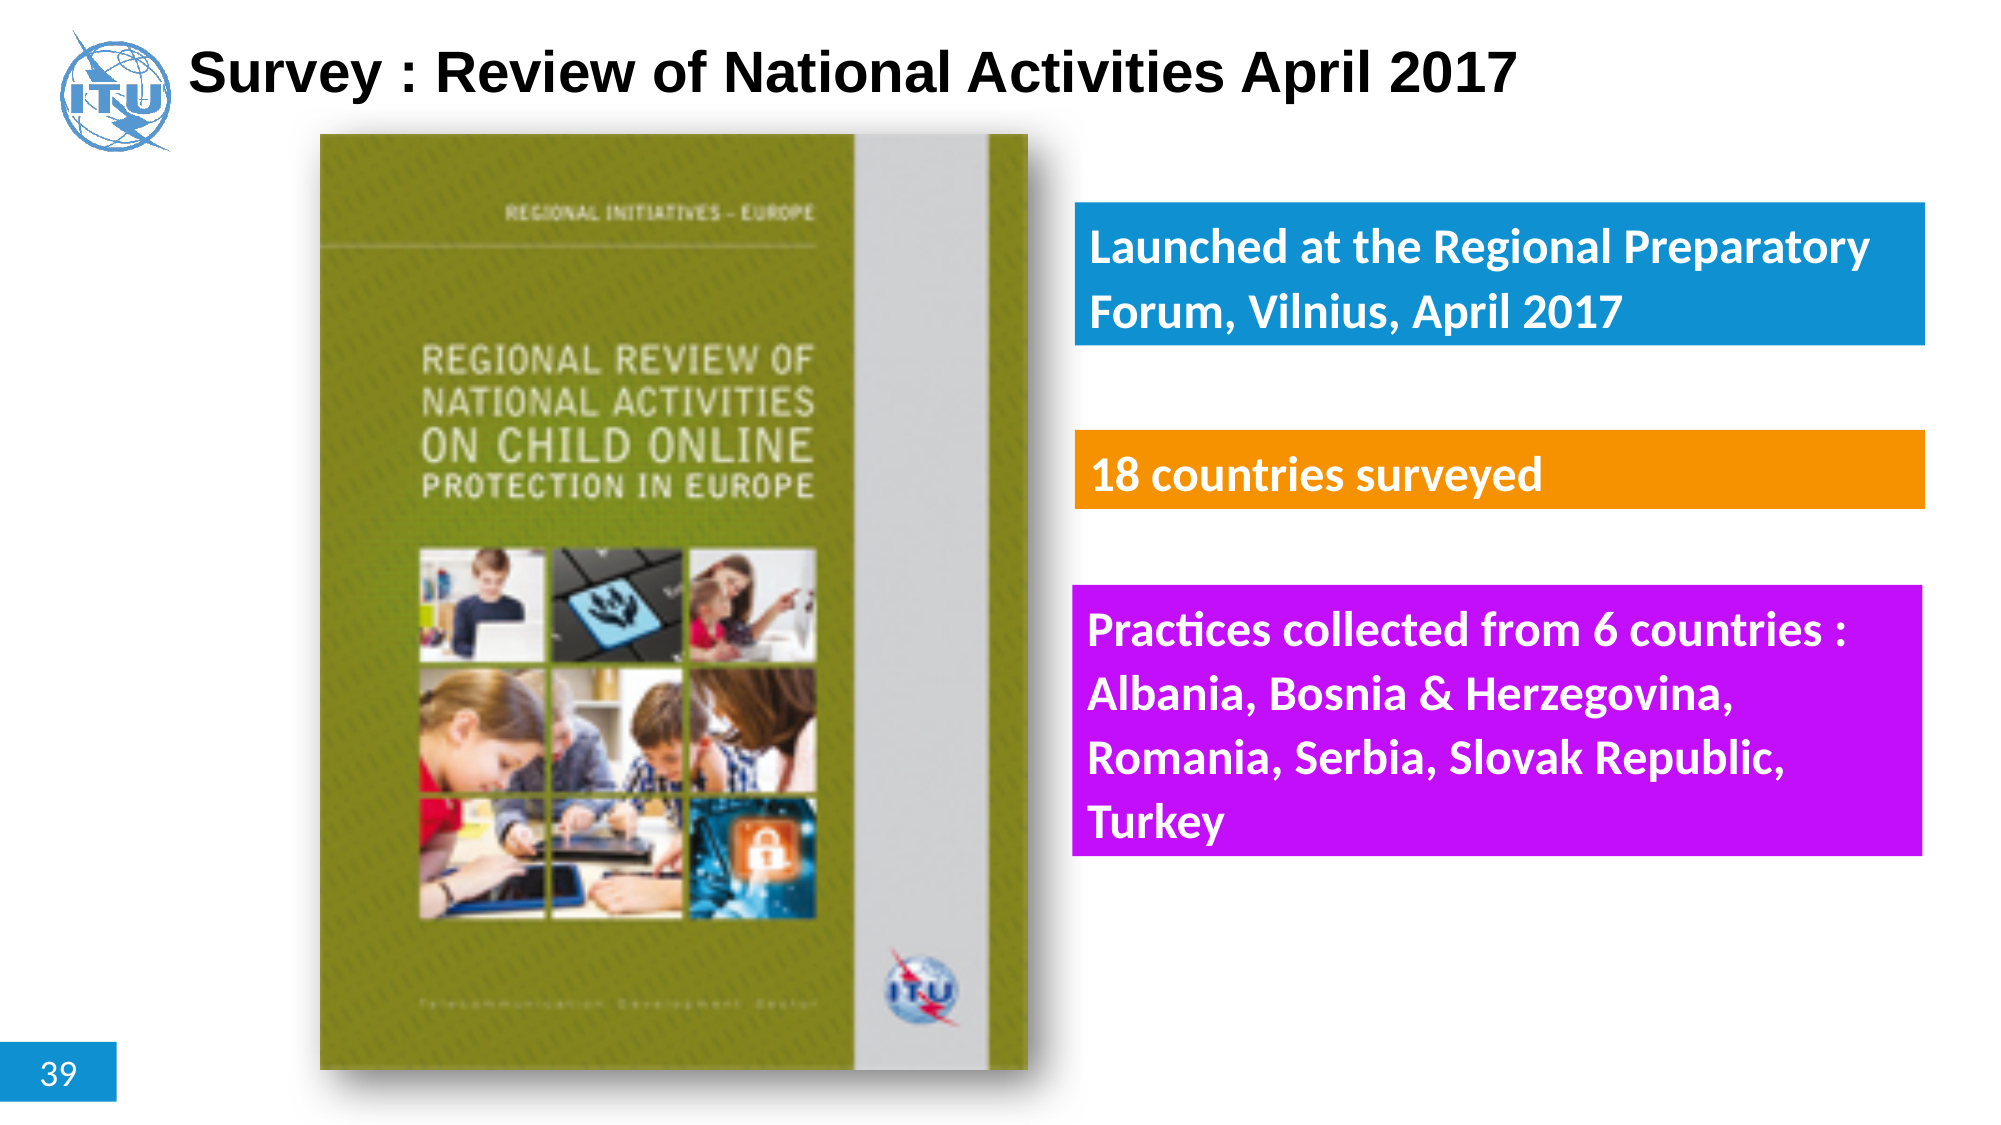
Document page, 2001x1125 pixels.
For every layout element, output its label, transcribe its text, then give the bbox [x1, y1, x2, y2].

title Survey : Review of National Activities April 2017 [171, 22, 1538, 125]
picture [57, 26, 177, 156]
text_box 39 [0, 1041, 117, 1102]
text_box Practices collected from 6 countries : Albania, Bosnia & Herzegovina, Romania, Serbia, Slovak Republic, Turkey [1072, 584, 1923, 857]
text_box 18 countries surveyed [1074, 429, 1925, 509]
text_box Launched at the Regional Preparatory Forum, Vilnius, April 2017 [1074, 202, 1925, 346]
picture [320, 134, 1028, 1070]
